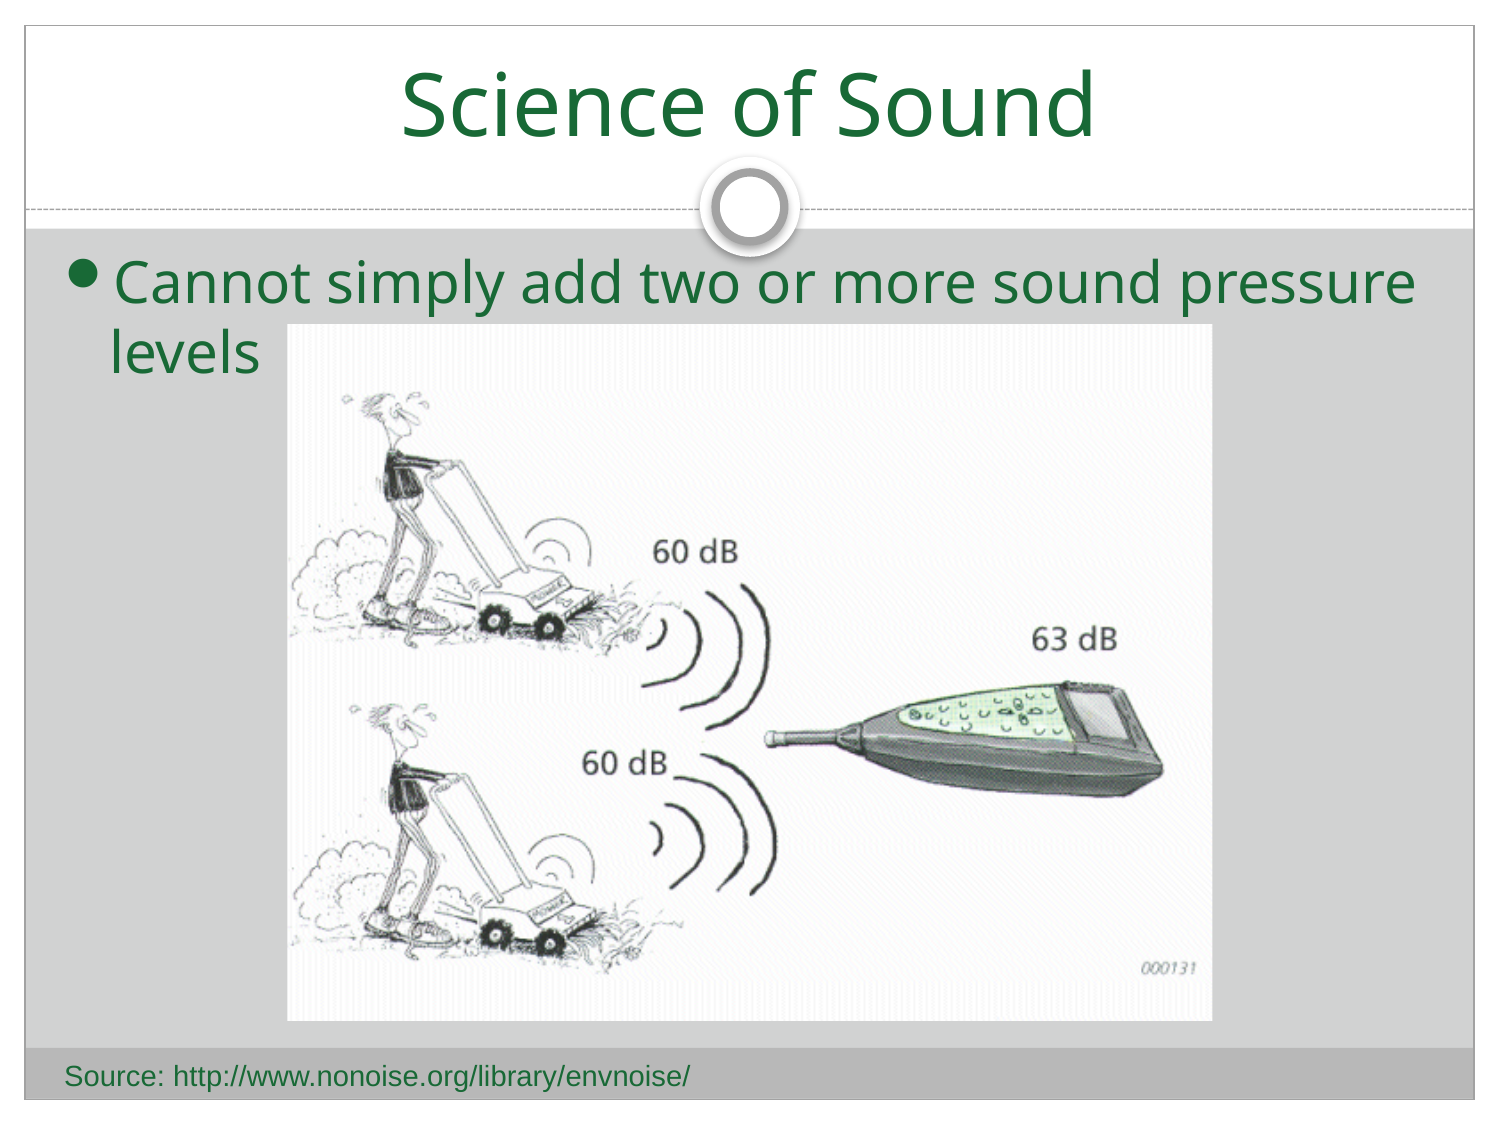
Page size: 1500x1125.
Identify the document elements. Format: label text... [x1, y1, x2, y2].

text_box Source: http://www.nonoise.org/library/envnoise/ [49, 1049, 887, 1100]
list Cannot simply add two or more sound pressure levels [49, 237, 1450, 425]
picture [287, 324, 1213, 1021]
title Science of Sound [49, 37, 1450, 162]
